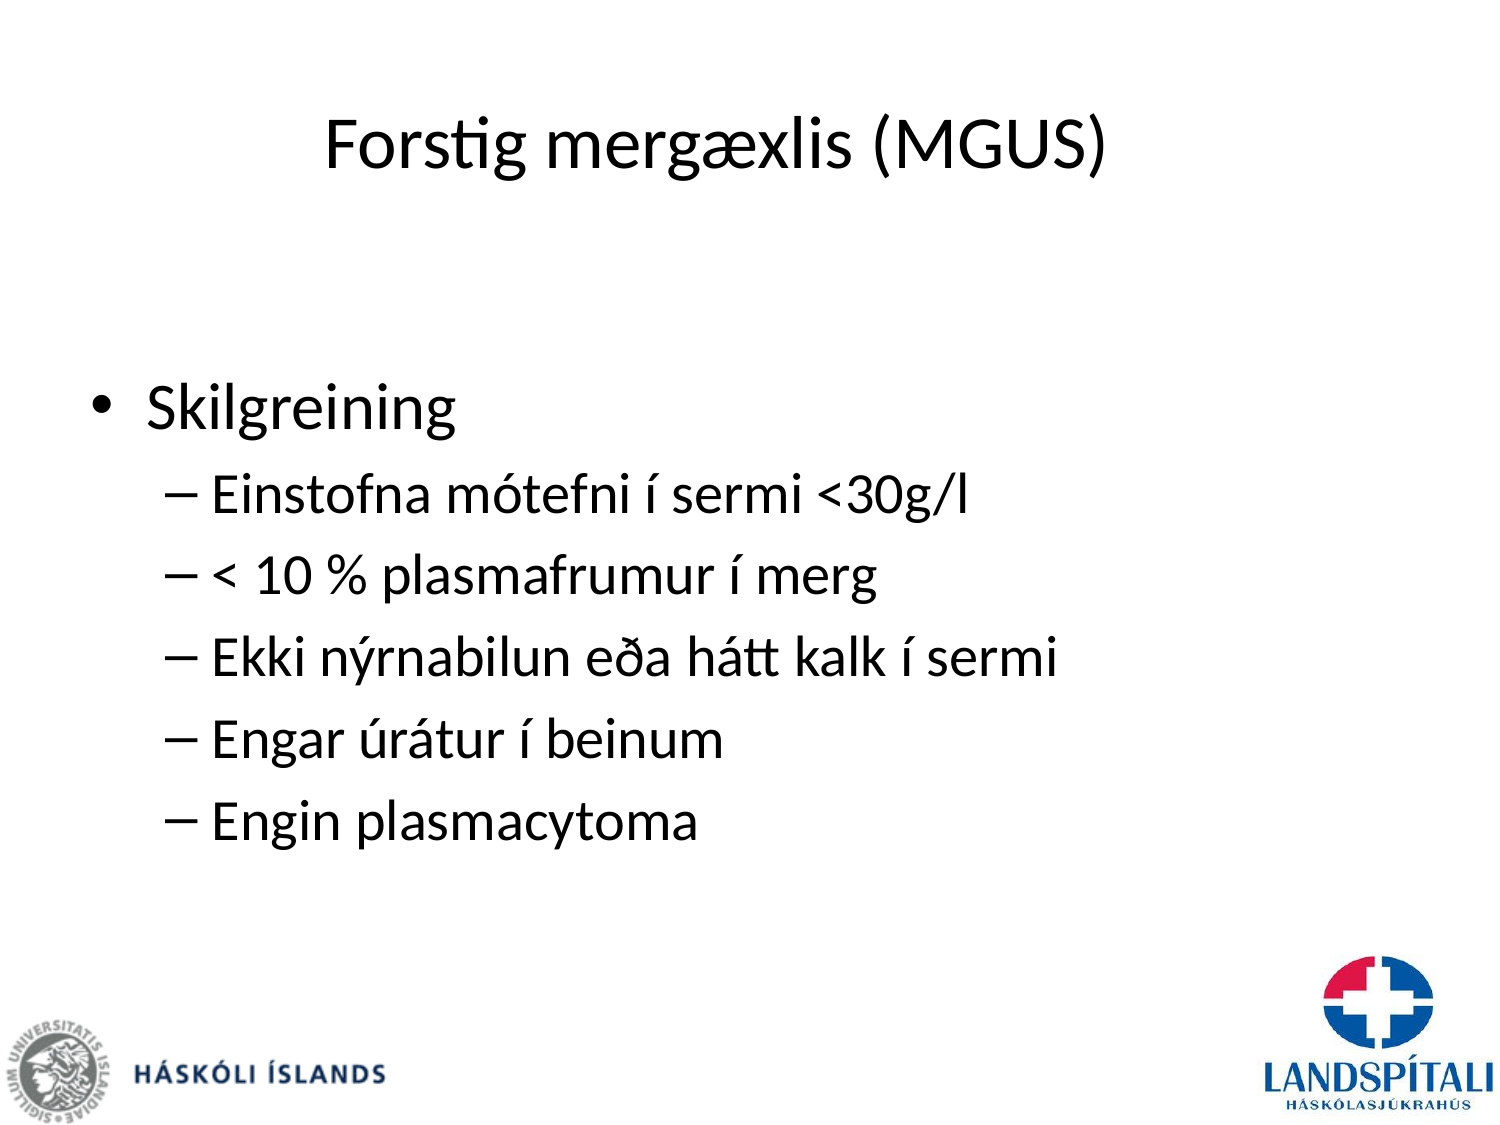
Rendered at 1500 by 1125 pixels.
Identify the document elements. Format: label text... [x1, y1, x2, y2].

list Skilgreining Einstofna mótefni í sermi <30g/l < 10 % plasmafrumur í merg Ekki nýrnabilun eða hátt kalk í sermi Engar úrátur í beinum Engin plasmacytoma [75, 262, 1300, 1062]
title Forstig mergæxlis (MGUS) [75, 45, 1360, 233]
picture [0, 1018, 391, 1125]
picture [1257, 916, 1497, 1125]
